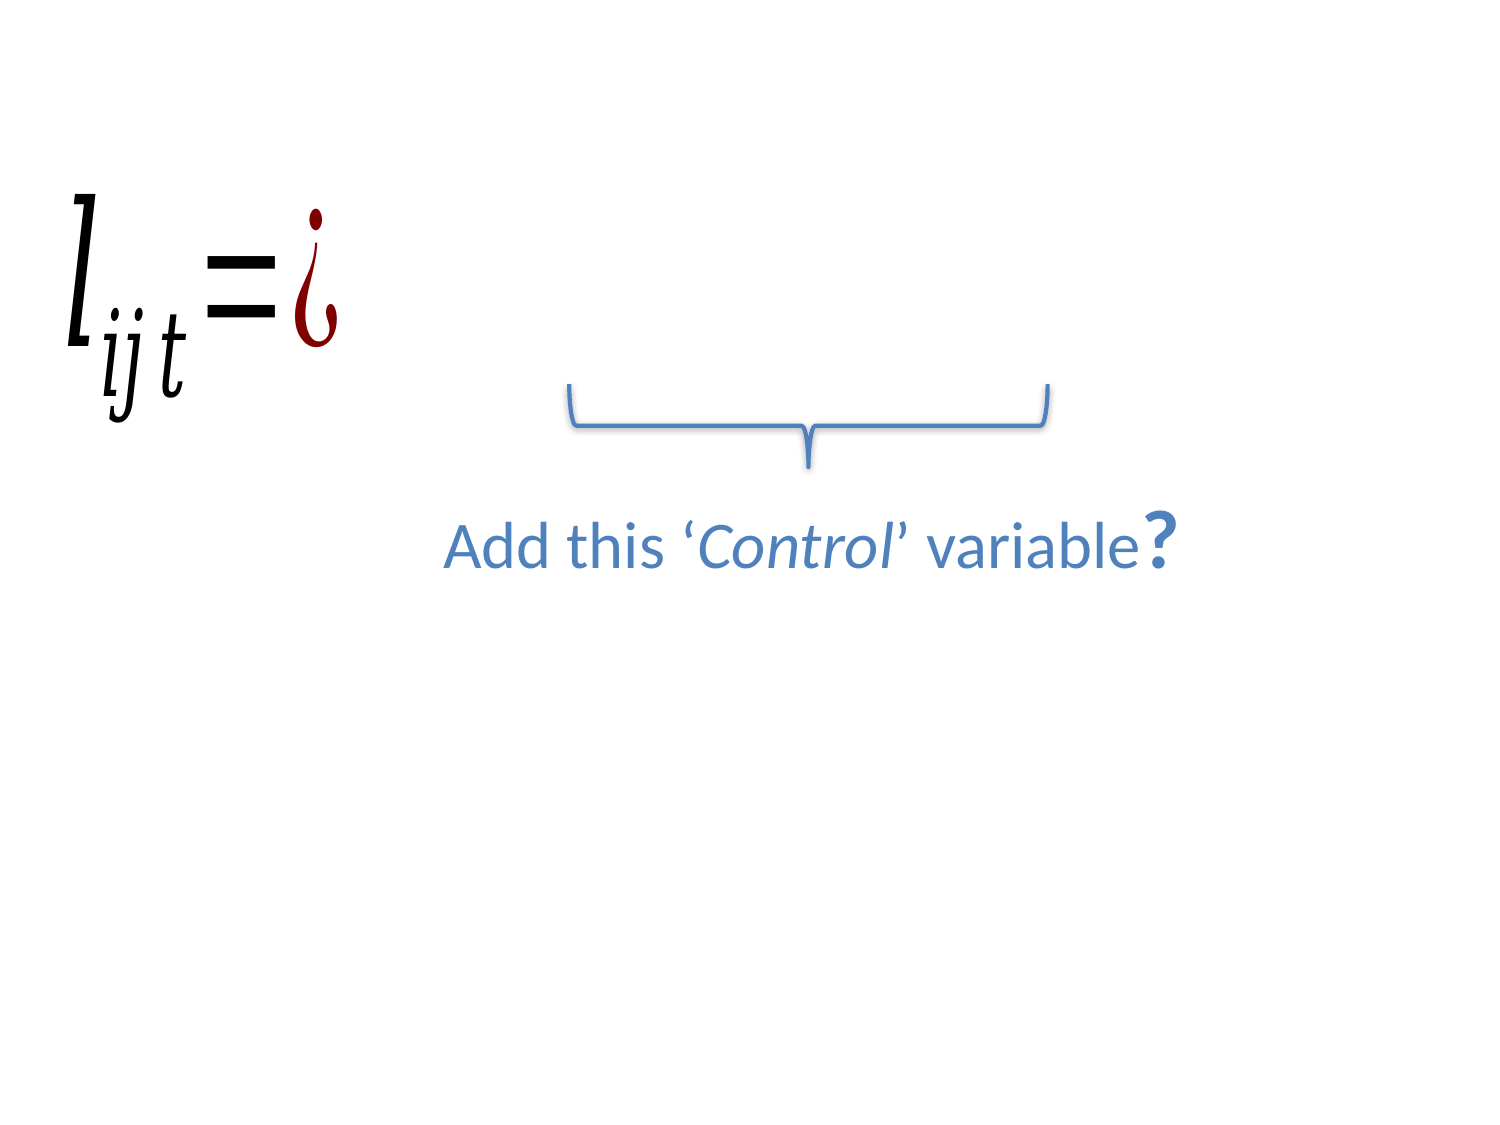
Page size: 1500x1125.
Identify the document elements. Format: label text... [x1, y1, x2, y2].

text_box [567, 384, 1050, 470]
text_box Add this ‘Control’ variable? [428, 478, 1296, 593]
